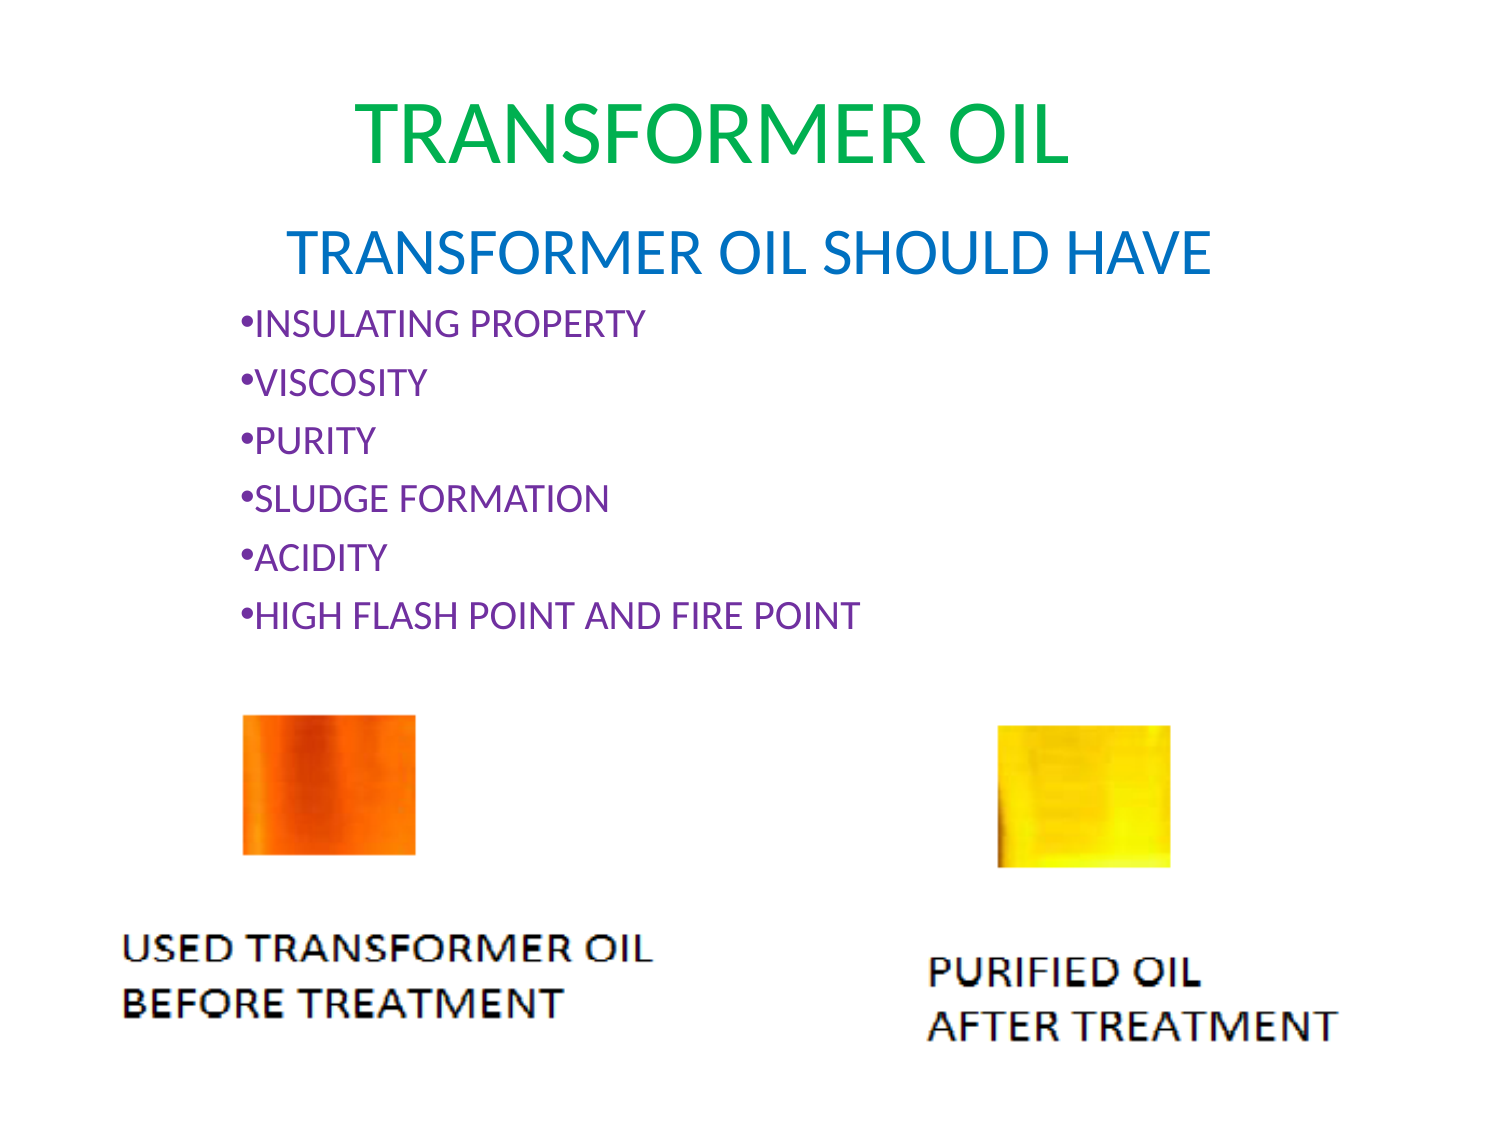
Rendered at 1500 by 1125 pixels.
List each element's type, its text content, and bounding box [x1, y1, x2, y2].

subtitle TRANSFORMER OIL SHOULD HAVE INSULATING PROPERTY VISCOSITY PURITY SLUDGE FORMATION ACIDITY HIGH FLASH POINT AND FIRE POINT [225, 200, 1275, 675]
picture [112, 699, 1351, 1052]
title TRANSFORMER OIL [75, 37, 1350, 217]
